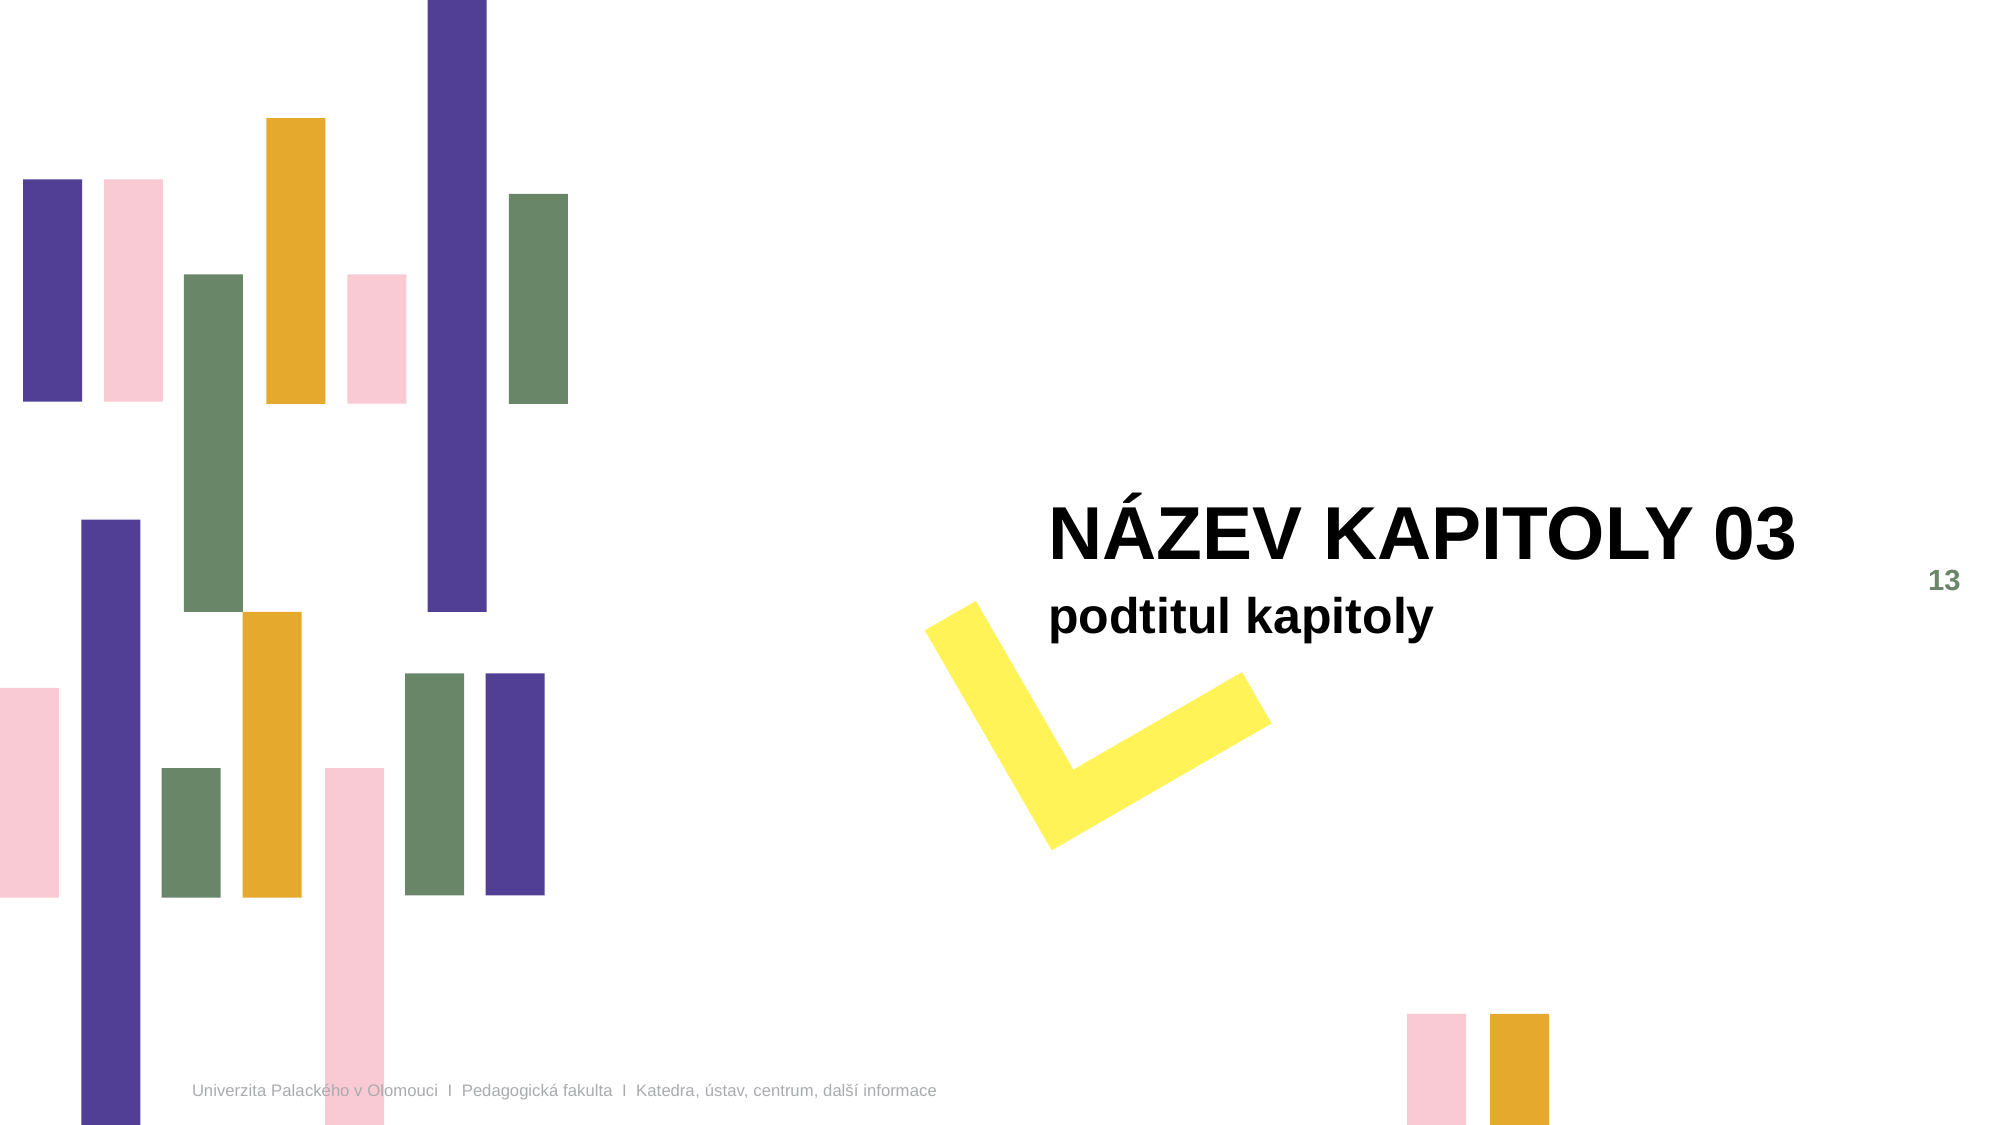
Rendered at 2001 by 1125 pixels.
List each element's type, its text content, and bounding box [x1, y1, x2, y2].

title NÁZEV KAPITOLY 03 [1033, 495, 1827, 584]
footer Univerzita Palackého v Olomouci I Pedagogická fakulta I Katedra, ústav, centrum, další informace [569, 1071, 1000, 1108]
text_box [1407, 1013, 1550, 1125]
subtitle podtitul kapitoly [1033, 583, 1772, 657]
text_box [0, 0, 569, 1125]
text_box [923, 599, 1274, 852]
slide_number 12 [1909, 553, 1976, 604]
